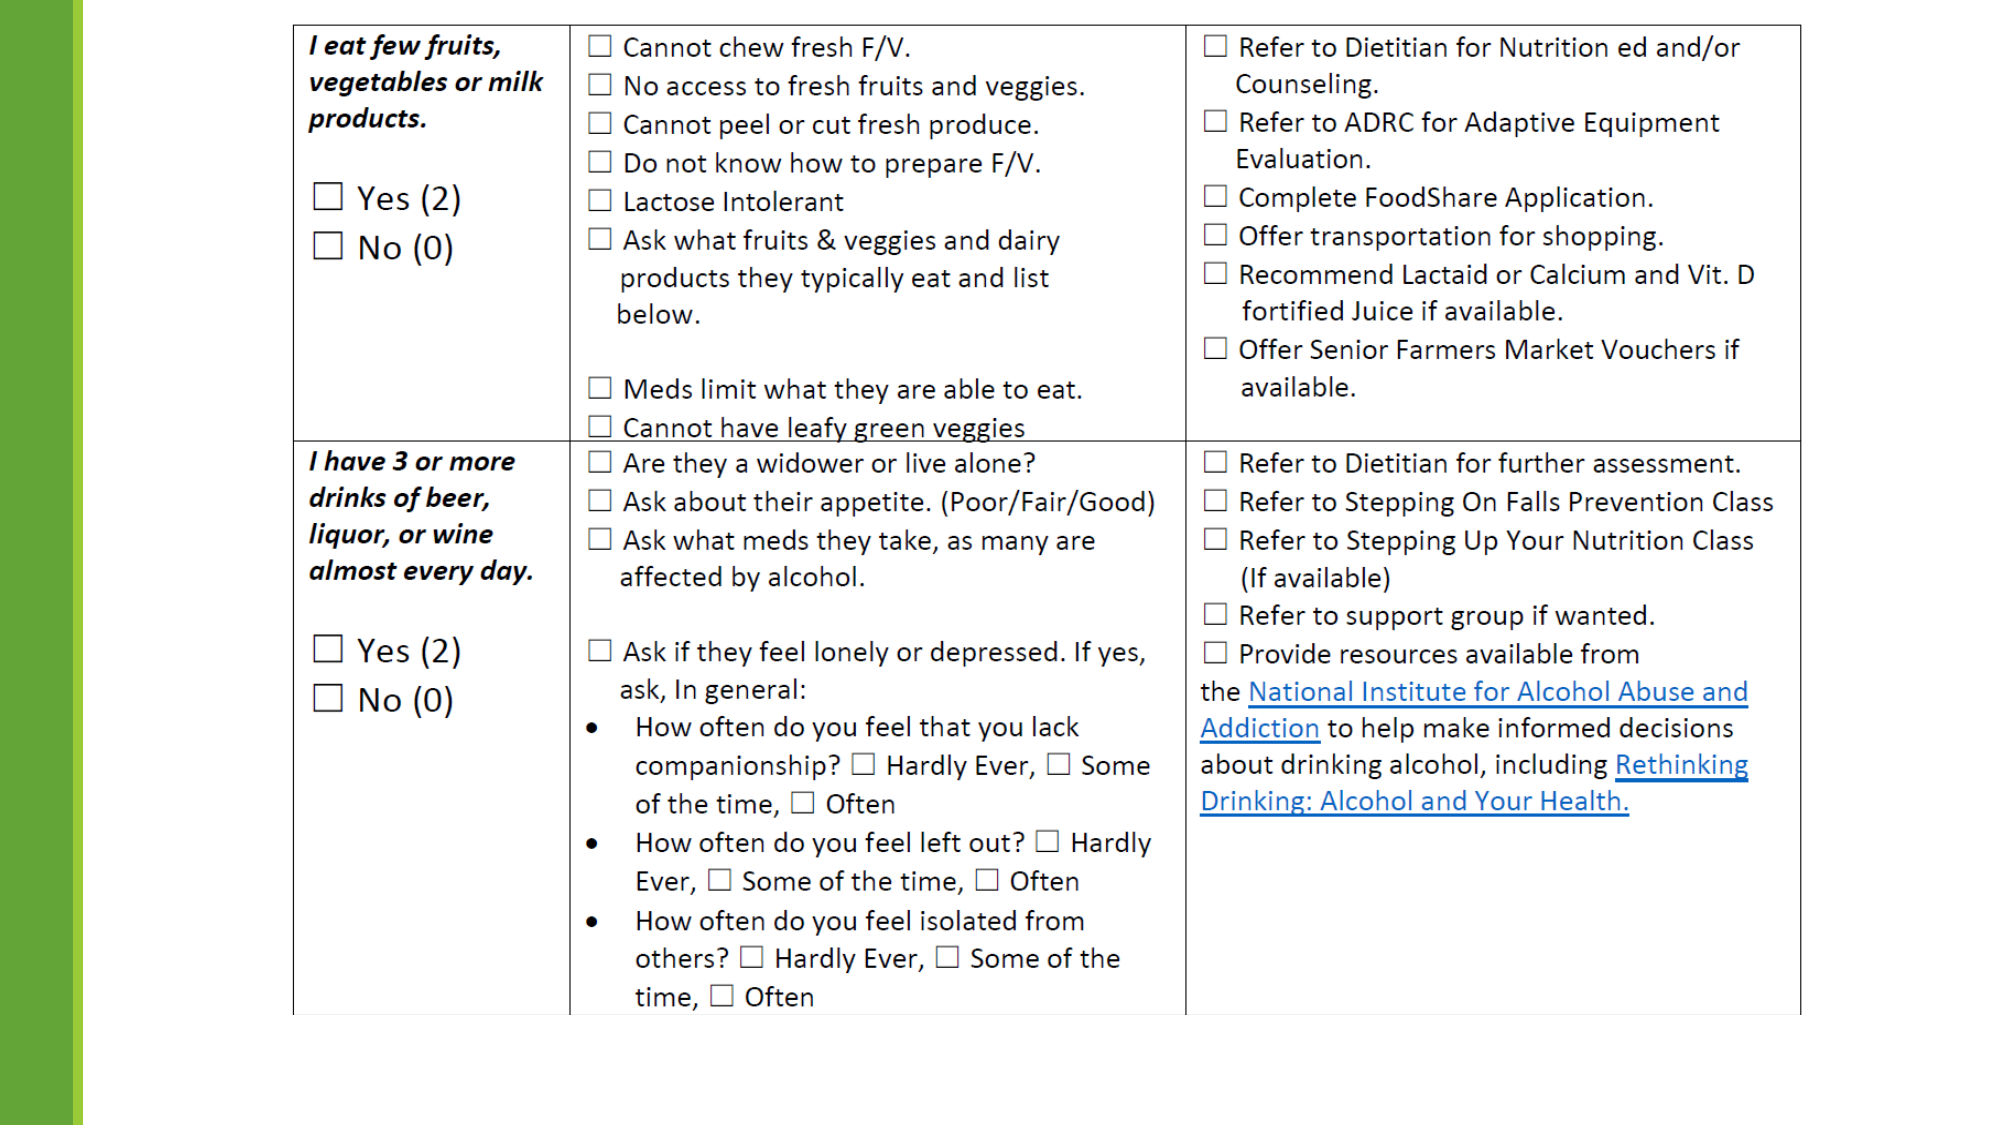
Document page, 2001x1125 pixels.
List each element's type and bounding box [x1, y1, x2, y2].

text_box [0, 0, 79, 1125]
picture [272, 14, 1819, 1015]
